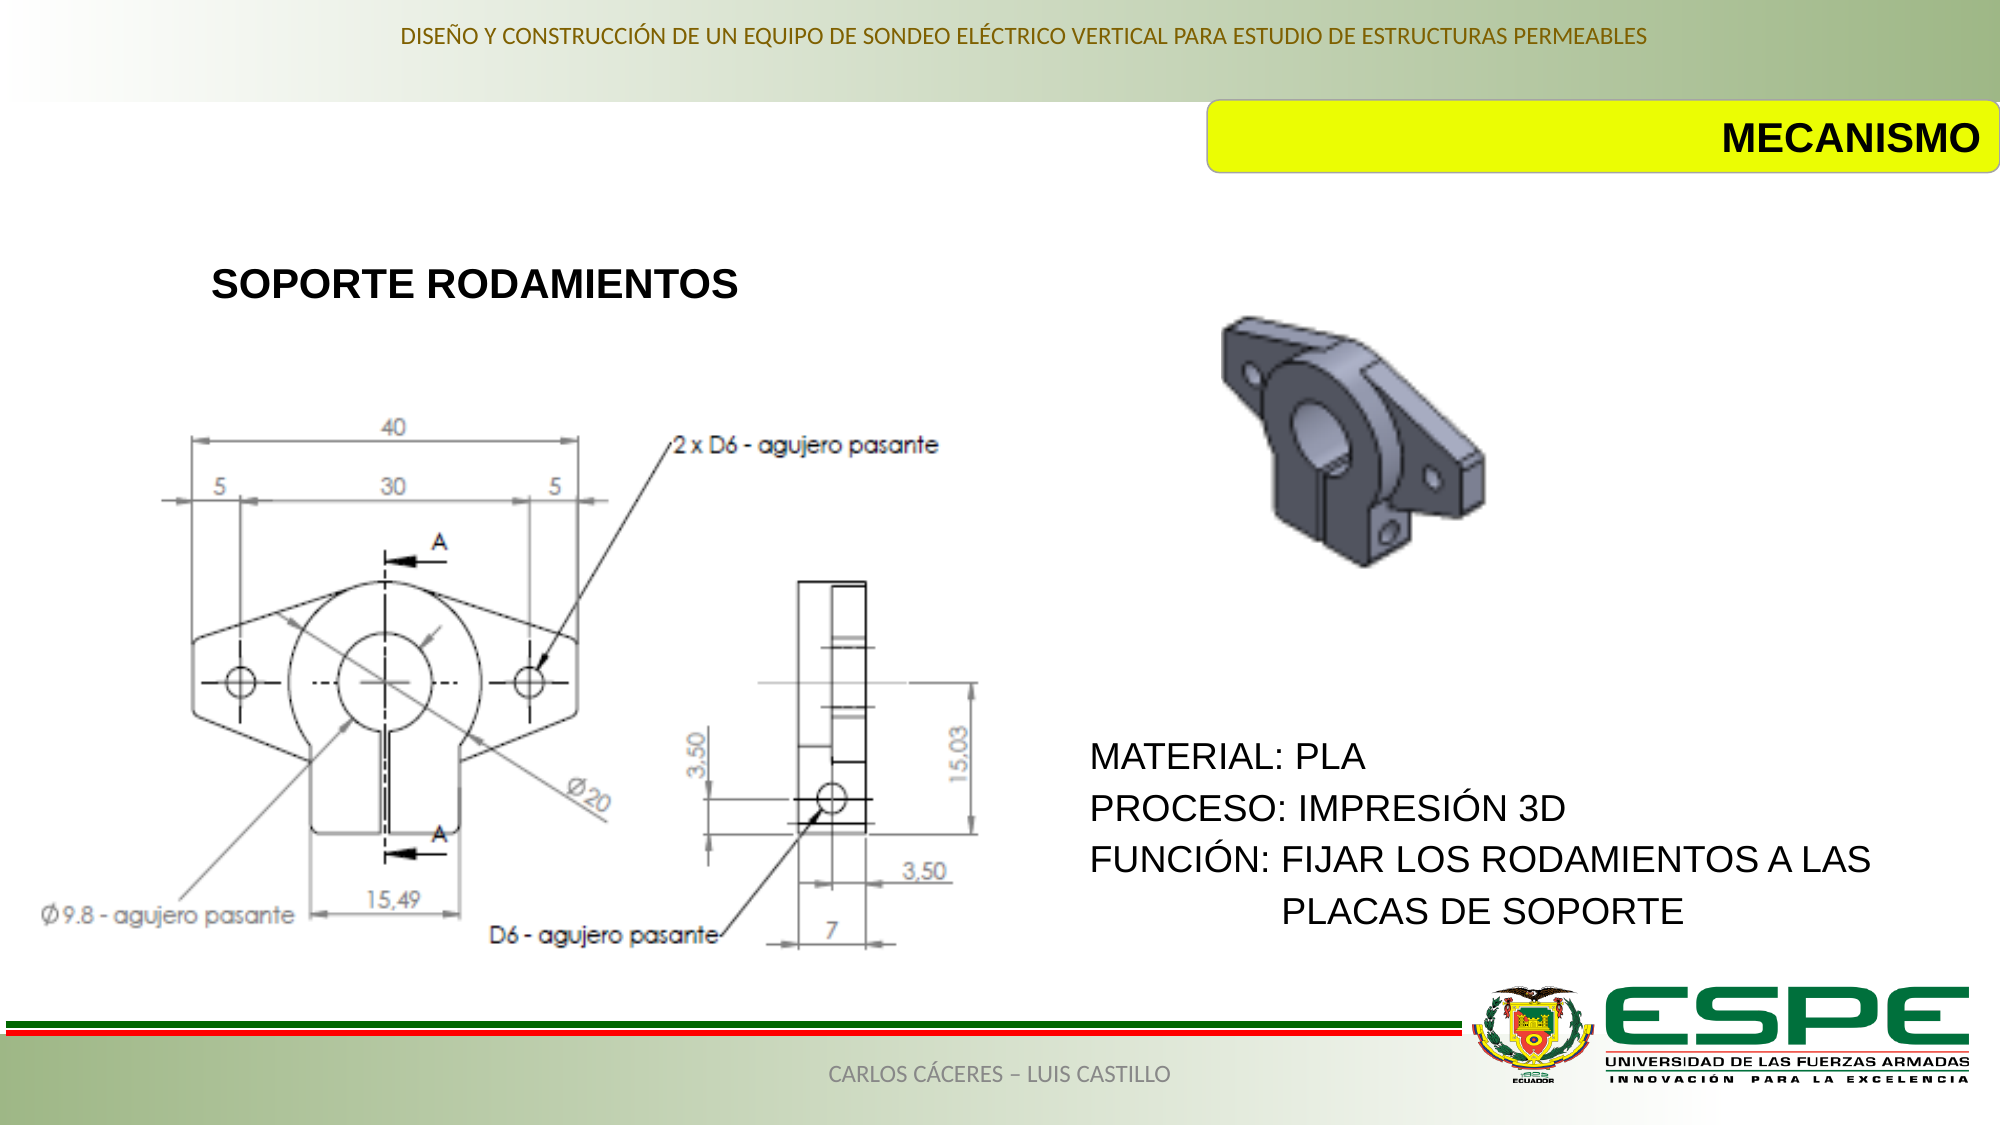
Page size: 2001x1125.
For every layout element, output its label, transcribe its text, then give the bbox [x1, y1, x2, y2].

text_box MATERIAL: PLA PROCESO: IMPRESIÓN 3D FUNCIÓN: FIJAR LOS RODAMIENTOS A LAS PLACAS DE SOPORTE [1074, 717, 1975, 940]
picture [37, 412, 1013, 976]
footer CARLOS CÁCERES – LUIS CASTILLO [662, 1042, 1338, 1103]
picture [1472, 986, 1969, 1083]
picture [1220, 287, 1547, 614]
text_box SOPORTE RODAMIENTOS [174, 249, 775, 315]
text_box MECANISMO [1207, 99, 2000, 173]
text_box DISEÑO Y CONSTRUCCIÓN DE UN EQUIPO DE SONDEO ELÉCTRICO VERTICAL PARA ESTUDIO DE ESTRUCTURAS PERMEABLES [362, 12, 1688, 58]
